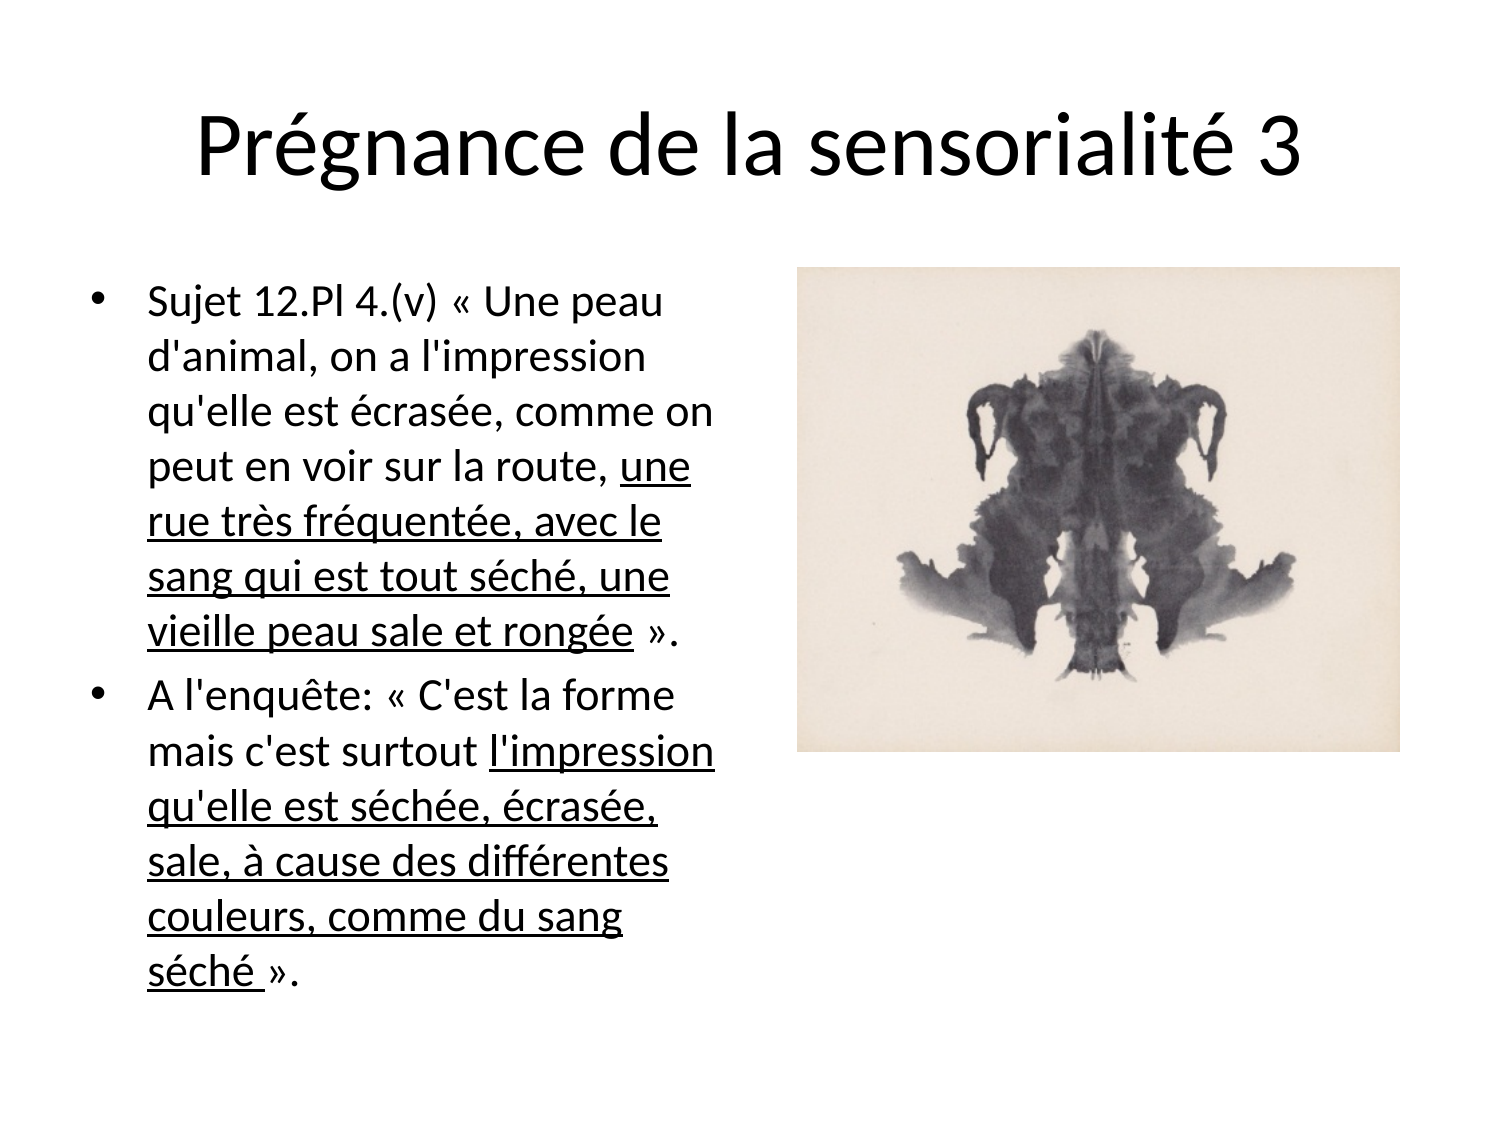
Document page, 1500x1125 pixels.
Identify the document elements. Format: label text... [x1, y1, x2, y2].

picture [796, 266, 1400, 752]
list Sujet 12.Pl 4.(v) « Une peau d'animal, on a l'impression qu'elle est écrasée, comme on peut en voir sur la route, une rue très fréquentée, avec le sang qui est tout séché, une vieille peau sale et rongée ». A l'enquête: « C'est la forme mais c'est surtout l'impression qu'elle est séchée, écrasée, sale, à cause des différentes couleurs, comme du sang séché ». [75, 262, 738, 1005]
title Prégnance de la sensorialité 3 [75, 45, 1425, 233]
